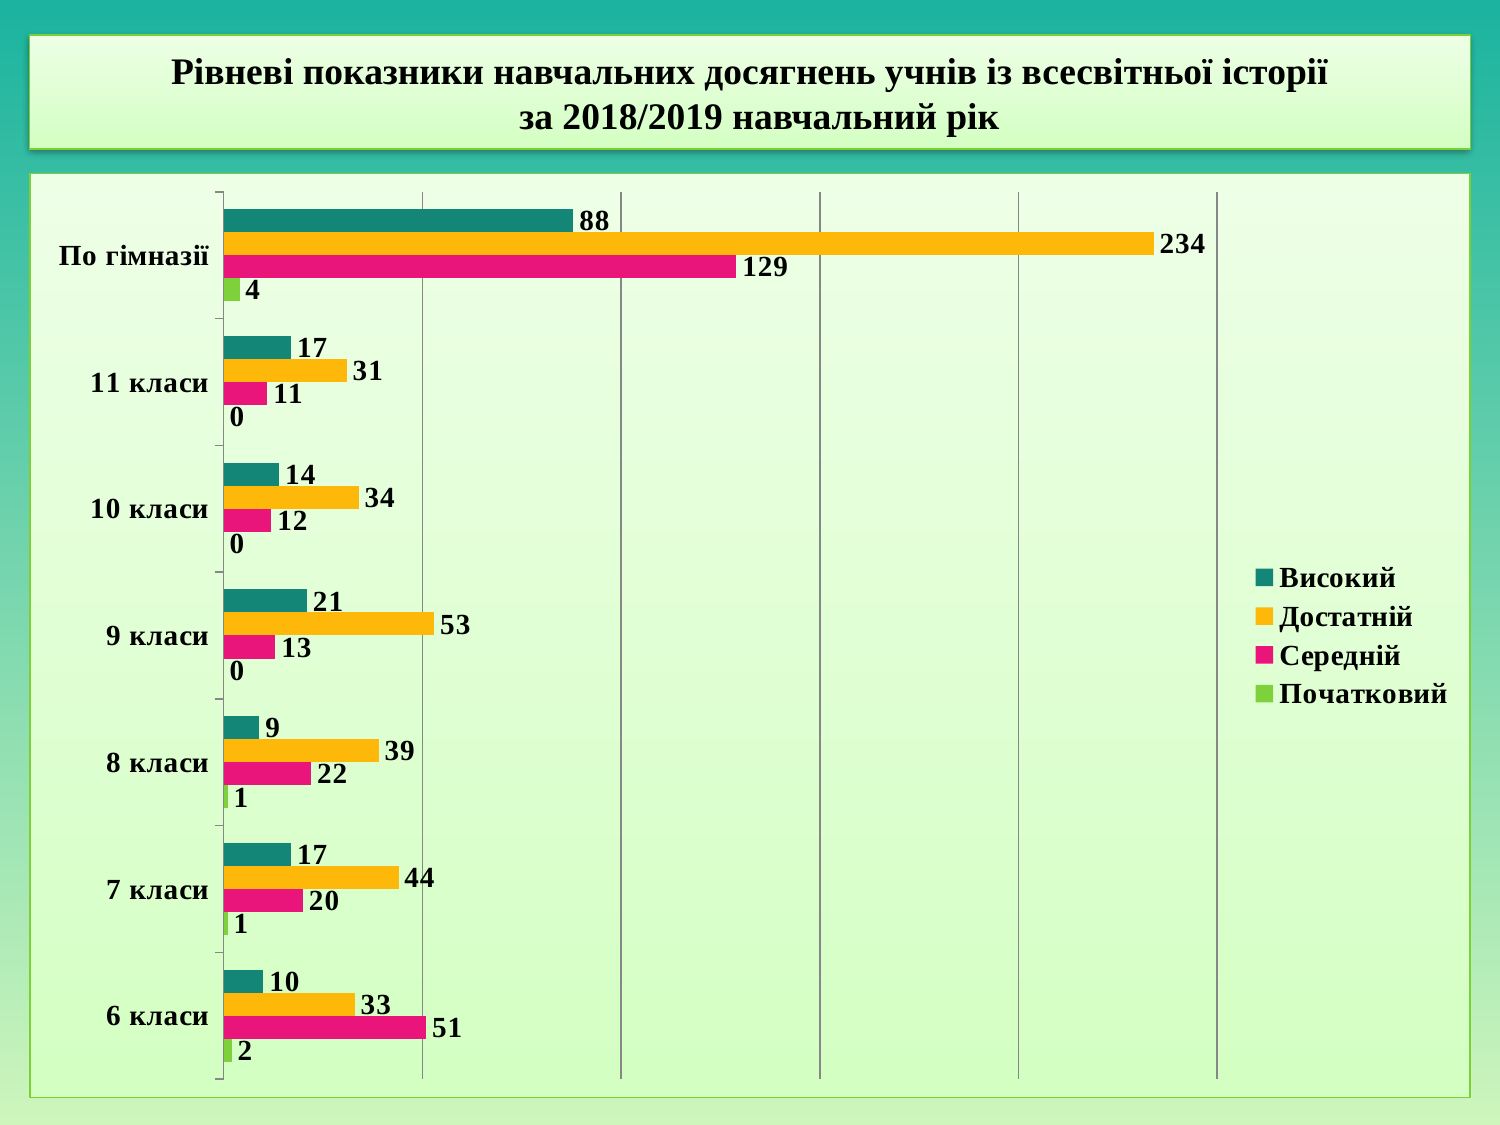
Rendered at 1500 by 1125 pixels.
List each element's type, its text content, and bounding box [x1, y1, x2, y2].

chart [29, 172, 1472, 1099]
title Рівневі показники навчальних досягнень учнів із всесвітньої історії за 2018/2019 навчальний рік [29, 34, 1471, 150]
